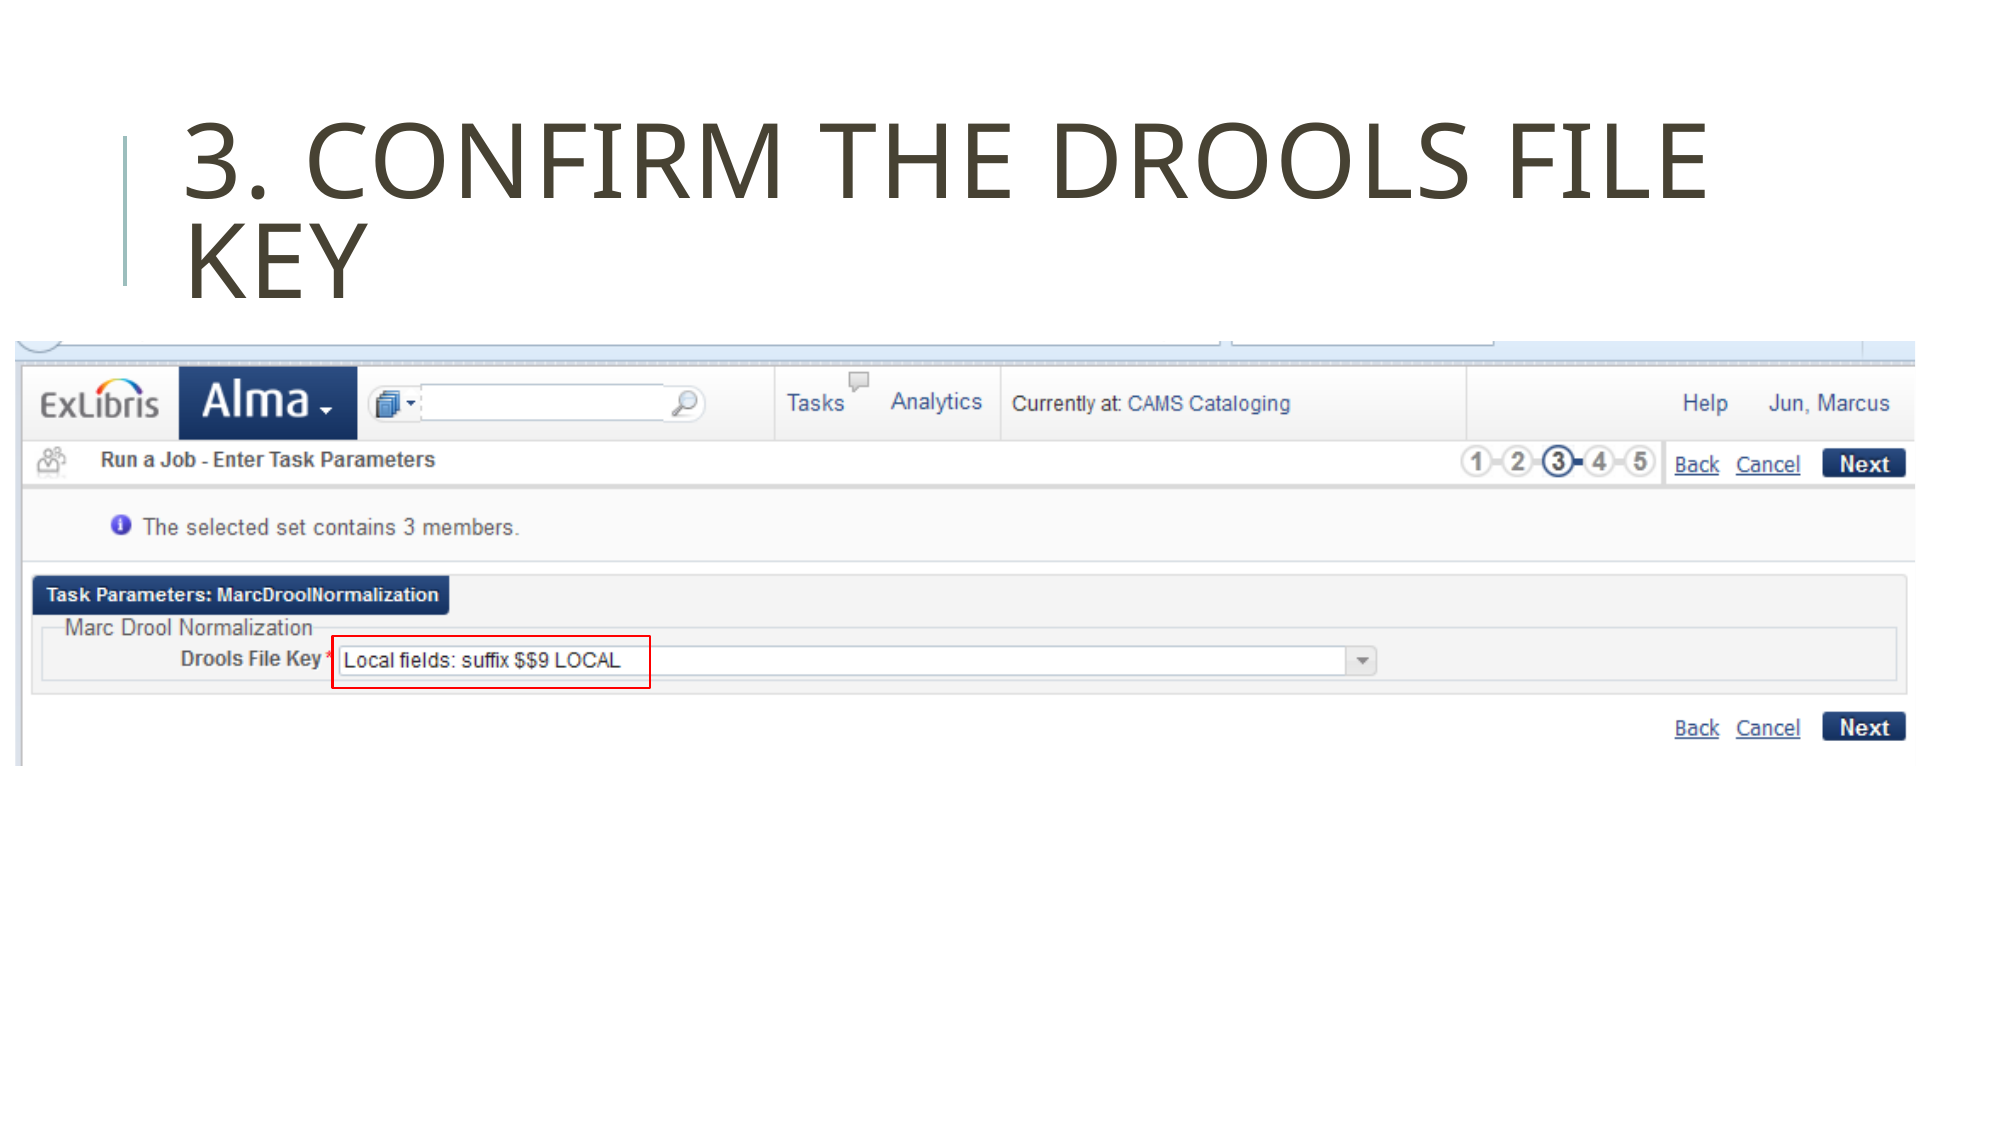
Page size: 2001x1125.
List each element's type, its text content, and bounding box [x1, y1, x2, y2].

title 3. Confirm the drools file key [168, 96, 1763, 336]
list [14, 341, 1916, 766]
